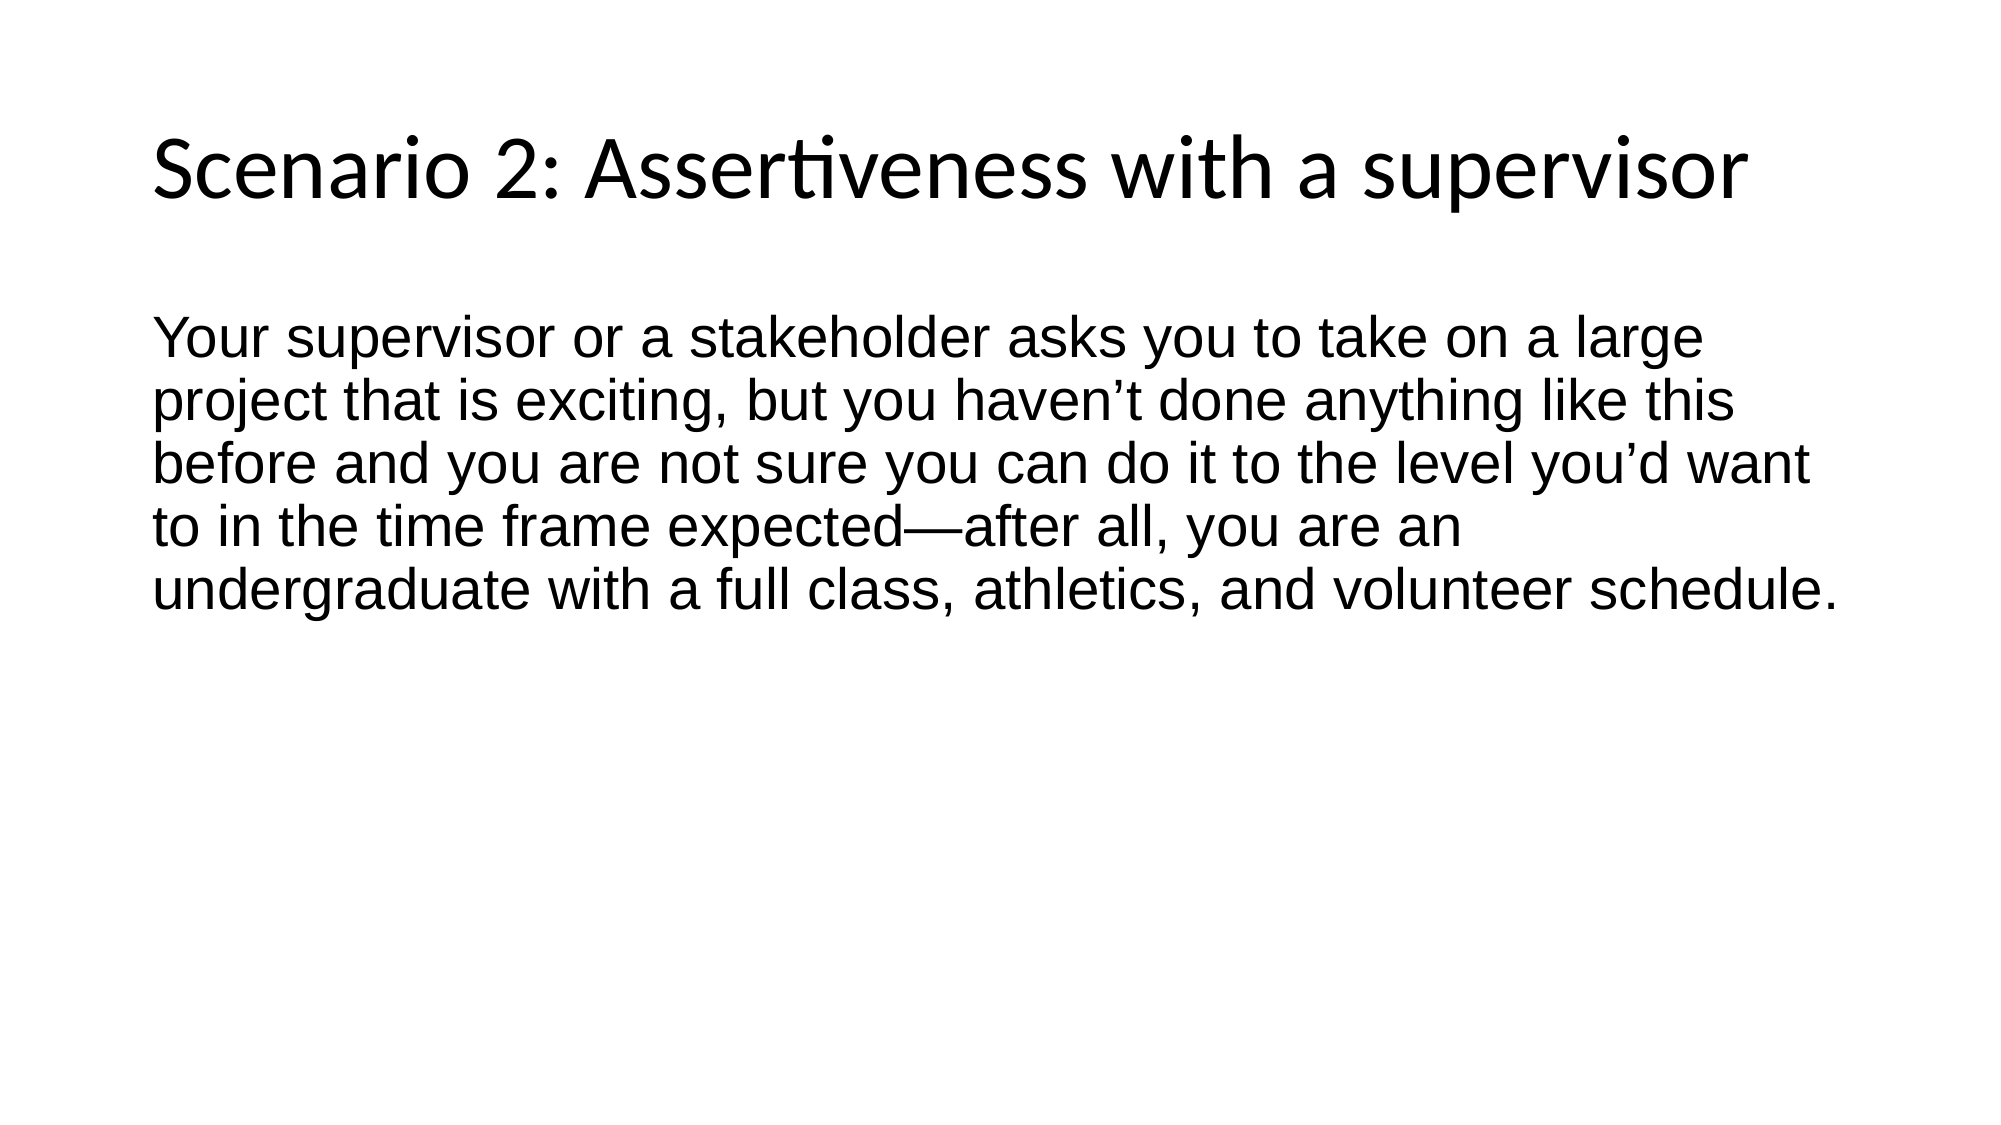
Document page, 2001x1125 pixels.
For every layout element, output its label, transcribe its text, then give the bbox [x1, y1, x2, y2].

title Scenario 2: Assertiveness with a supervisor [137, 59, 1863, 278]
list Your supervisor or a stakeholder asks you to take on a large project that is exciting, but you haven’t done anything like this before and you are not sure you can do it to the level you’d want to in the time frame expected—after all, you are an undergraduate with a full class, athletics, and volunteer schedule. [137, 299, 1863, 1014]
